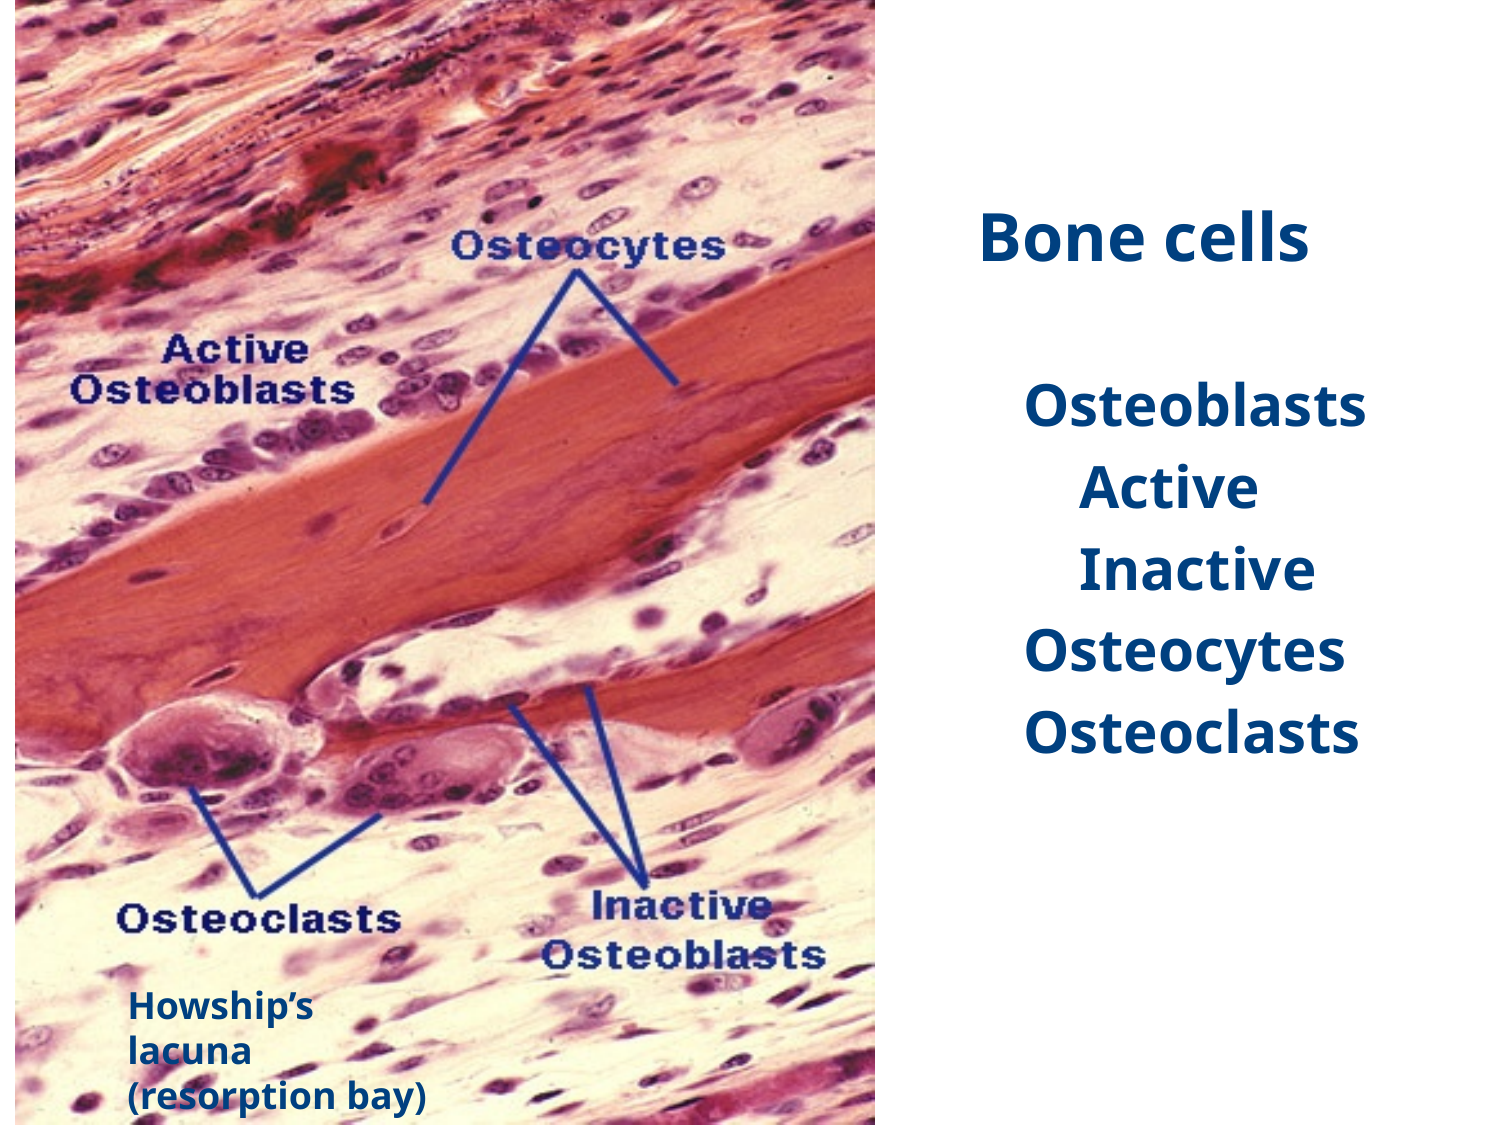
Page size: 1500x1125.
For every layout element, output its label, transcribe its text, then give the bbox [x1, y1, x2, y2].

list Bone cells Osteoblasts Active Inactive Osteocytes Osteoclasts [962, 187, 1388, 1000]
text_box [15, 0, 876, 1125]
